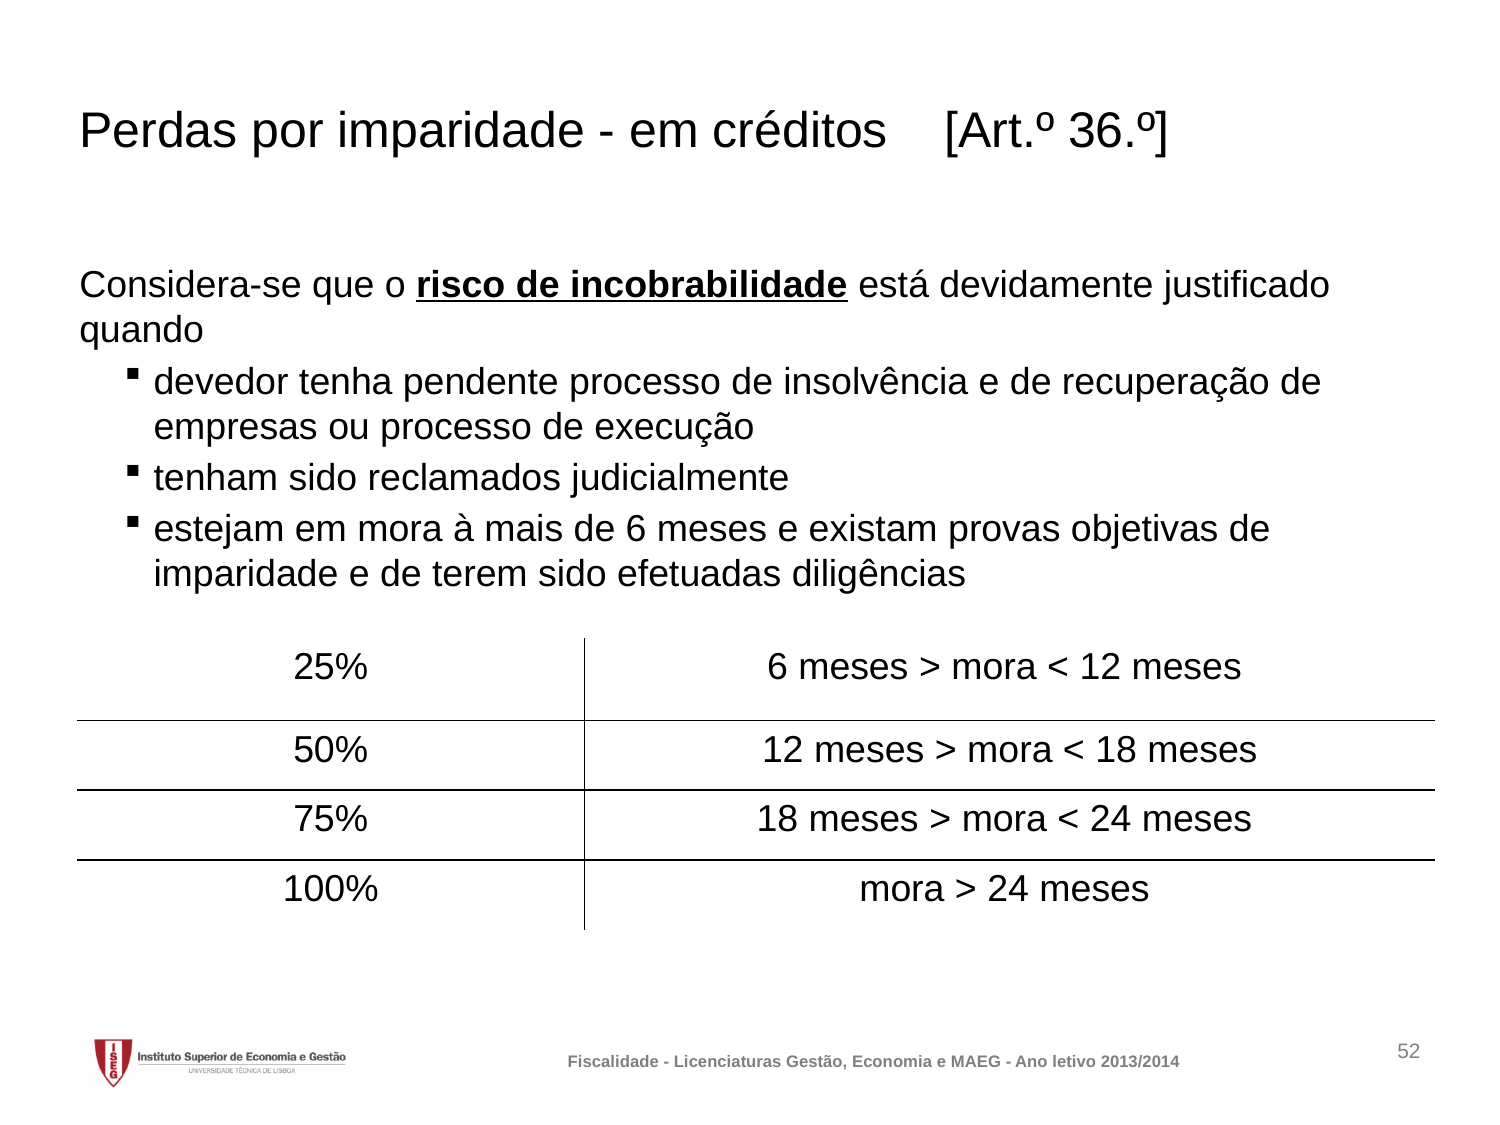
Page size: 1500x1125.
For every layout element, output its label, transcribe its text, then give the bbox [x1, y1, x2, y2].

table_header 25% [77, 638, 584, 720]
text_box 52 [1347, 1011, 1471, 1071]
table_cell 75% [77, 791, 584, 859]
picture [88, 1034, 349, 1088]
table_header 6 meses > mora < 12 meses [585, 638, 1435, 720]
text_box Fiscalidade - Licenciaturas Gestão, Economia e MAEG - Ano letivo 2013/2014 [513, 1043, 1235, 1079]
table_cell 18 meses > mora < 24 meses [585, 791, 1435, 859]
text_box Perdas por imparidade - em créditos [Art.º 36.º] [64, 90, 1447, 165]
table_cell 12 meses > mora < 18 meses [585, 721, 1435, 789]
table_cell mora > 24 meses [585, 861, 1435, 930]
list Considera-se que o risco de incobrabilidade está devidamente justificado quando devedor tenha pendente processo de insolvência e de recuperação de empresas ou processo de execução tenham sido reclamados judicialmente estejam em mora à mais de 6 meses e existam provas objetivas de imparidade e de terem sido efetuadas diligências [64, 252, 1436, 959]
table_cell 100% [77, 861, 584, 930]
table_cell 50% [77, 721, 584, 789]
